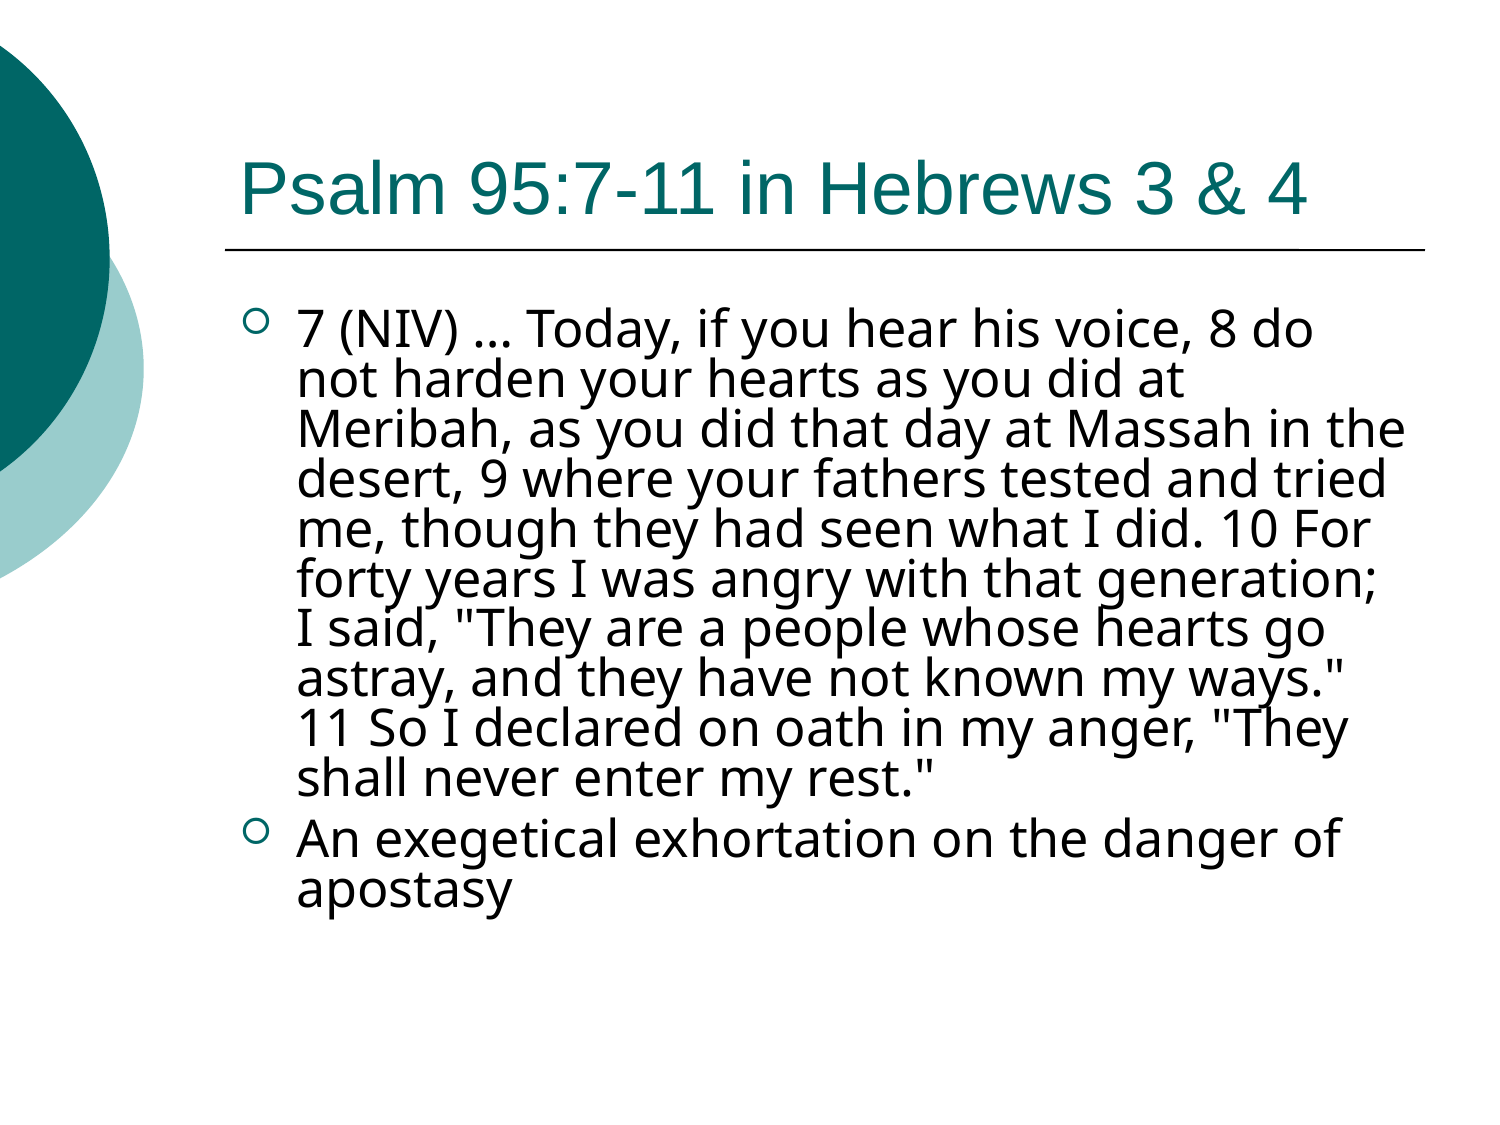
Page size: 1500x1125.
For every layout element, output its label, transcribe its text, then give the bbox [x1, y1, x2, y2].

list 7 (NIV) … Today, if you hear his voice, 8 do not harden your hearts as you did at Meribah, as you did that day at Massah in the desert, 9 where your fathers tested and tried me, though they had seen what I did. 10 For forty years I was angry with that generation; I said, "They are a people whose hearts go astray, and they have not known my ways." 11 So I declared on oath in my anger, "They shall never enter my rest." An exegetical exhortation on the danger of apostasy [224, 299, 1425, 1050]
title Psalm 95:7-11 in Hebrews 3 & 4 [224, 49, 1425, 237]
